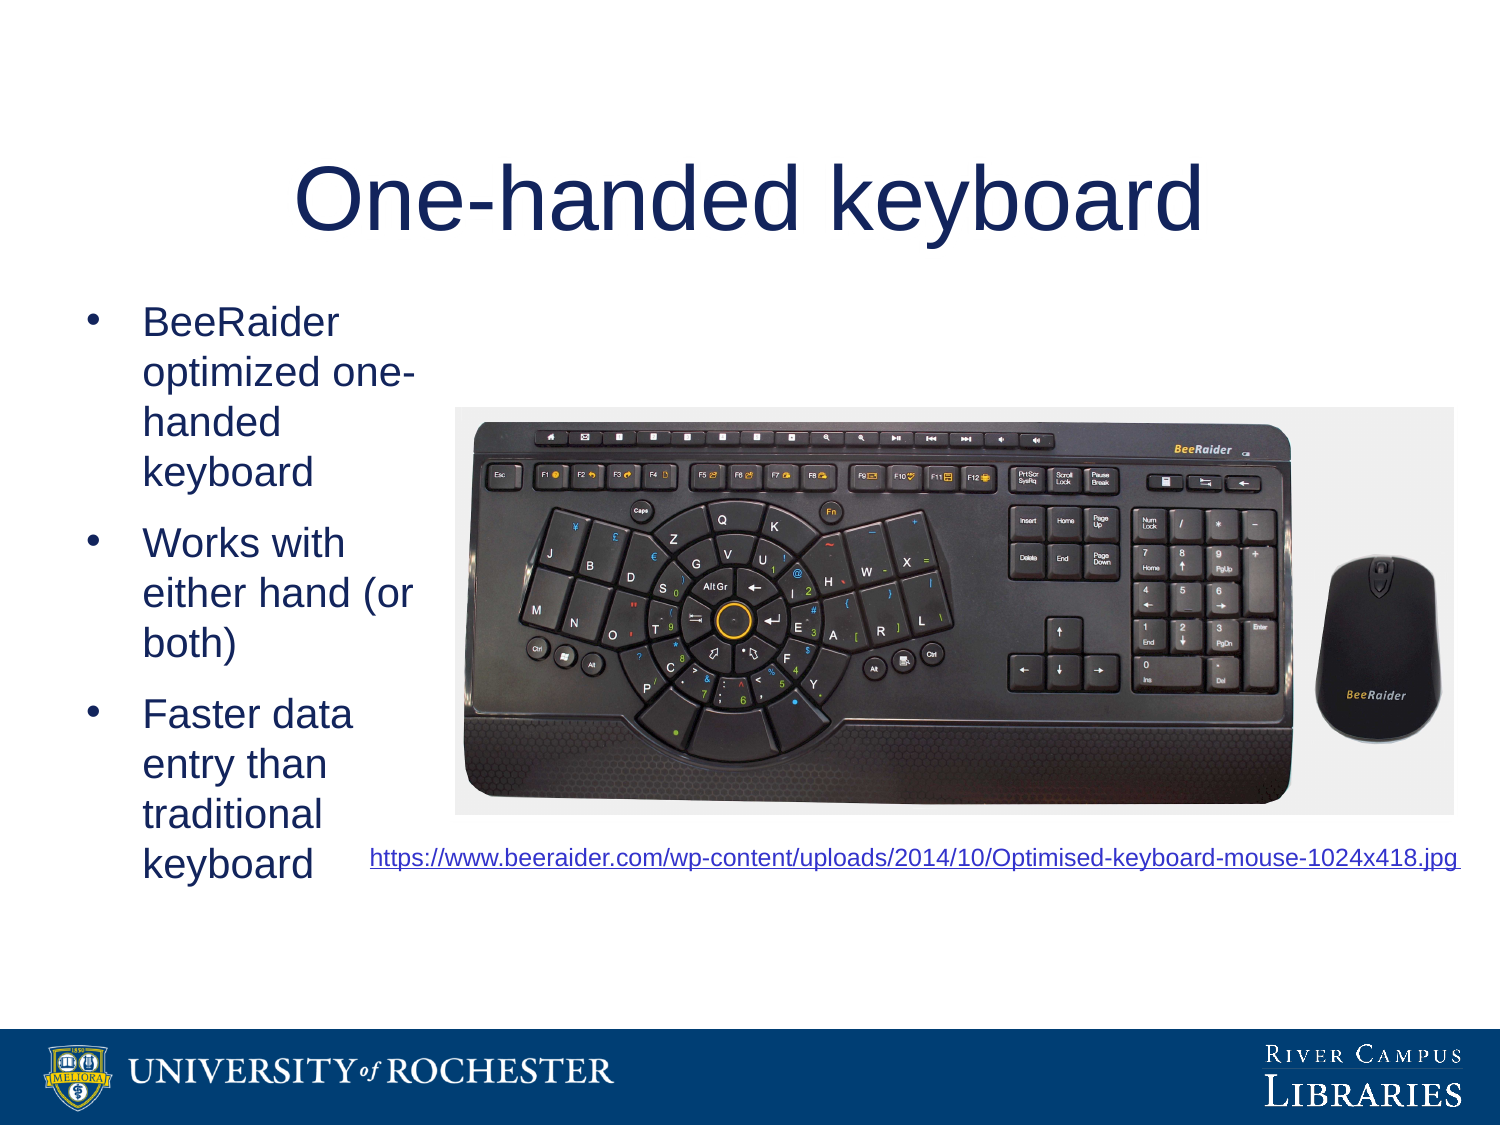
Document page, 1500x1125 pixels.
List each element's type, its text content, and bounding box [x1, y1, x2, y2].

picture [0, 1029, 1500, 1125]
title One-handed keyboard [112, 99, 1388, 288]
text_box https://www.beeraider.com/wp-content/uploads/2014/10/Optimised-keyboard-mouse-1024x418.jpg [354, 834, 1500, 879]
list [455, 407, 1454, 815]
text_box BeeRaider optimized one-handed keyboard Works with either hand (or both) Faster data entry than traditional keyboard [71, 287, 462, 894]
